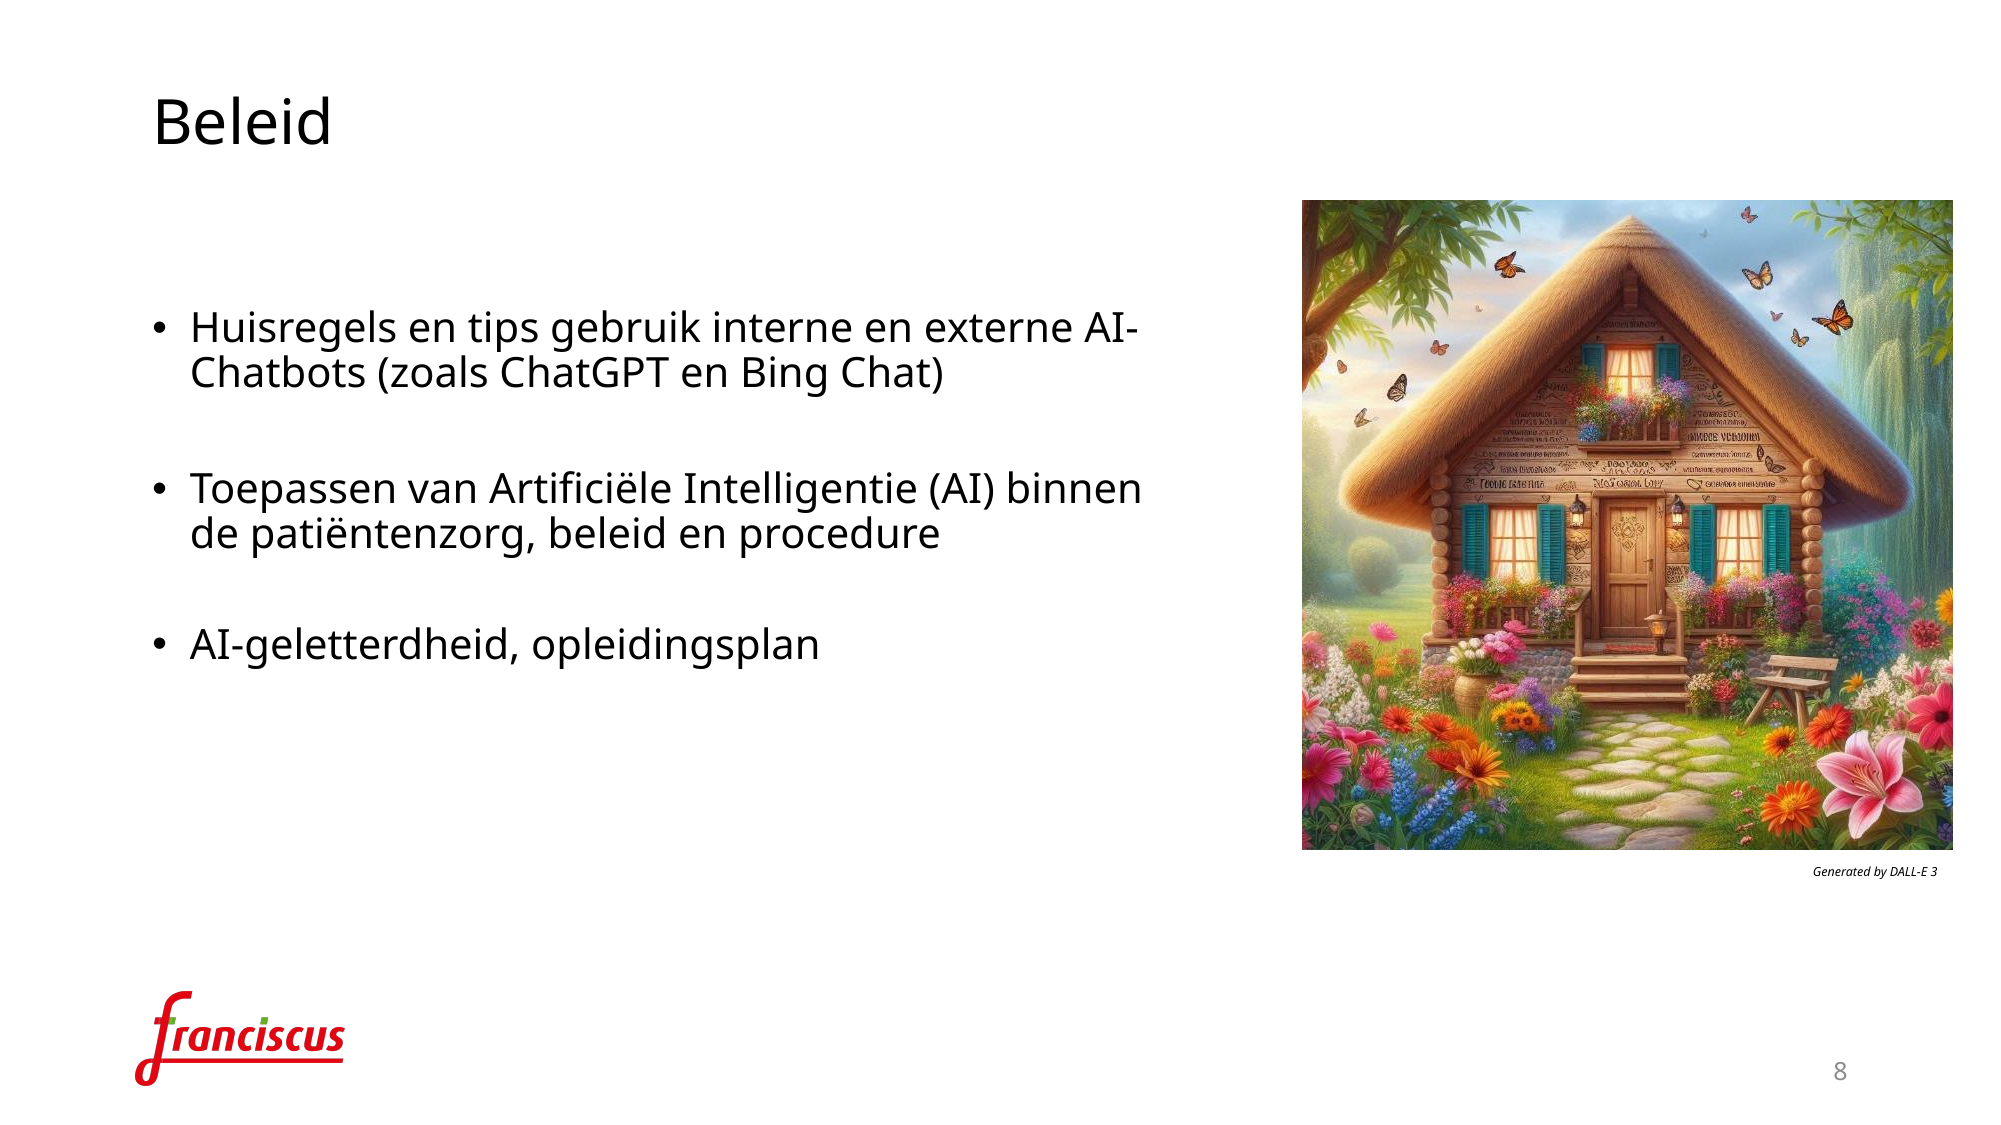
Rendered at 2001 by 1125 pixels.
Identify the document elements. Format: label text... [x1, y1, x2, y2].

text_box Generated by DALL-E 3 [1772, 856, 1953, 887]
picture [1302, 200, 1953, 850]
list Huisregels en tips gebruik interne en externe AI-Chatbots (zoals ChatGPT en Bing Chat) Toepassen van Artificiële Intelligentie (AI) binnen de patiëntenzorg, beleid en procedure AI-geletterdheid, opleidingsplan [137, 299, 1195, 977]
slide_number 8 [1712, 1042, 1863, 1103]
picture [135, 991, 345, 1086]
text_box Beleid [137, 82, 1863, 194]
